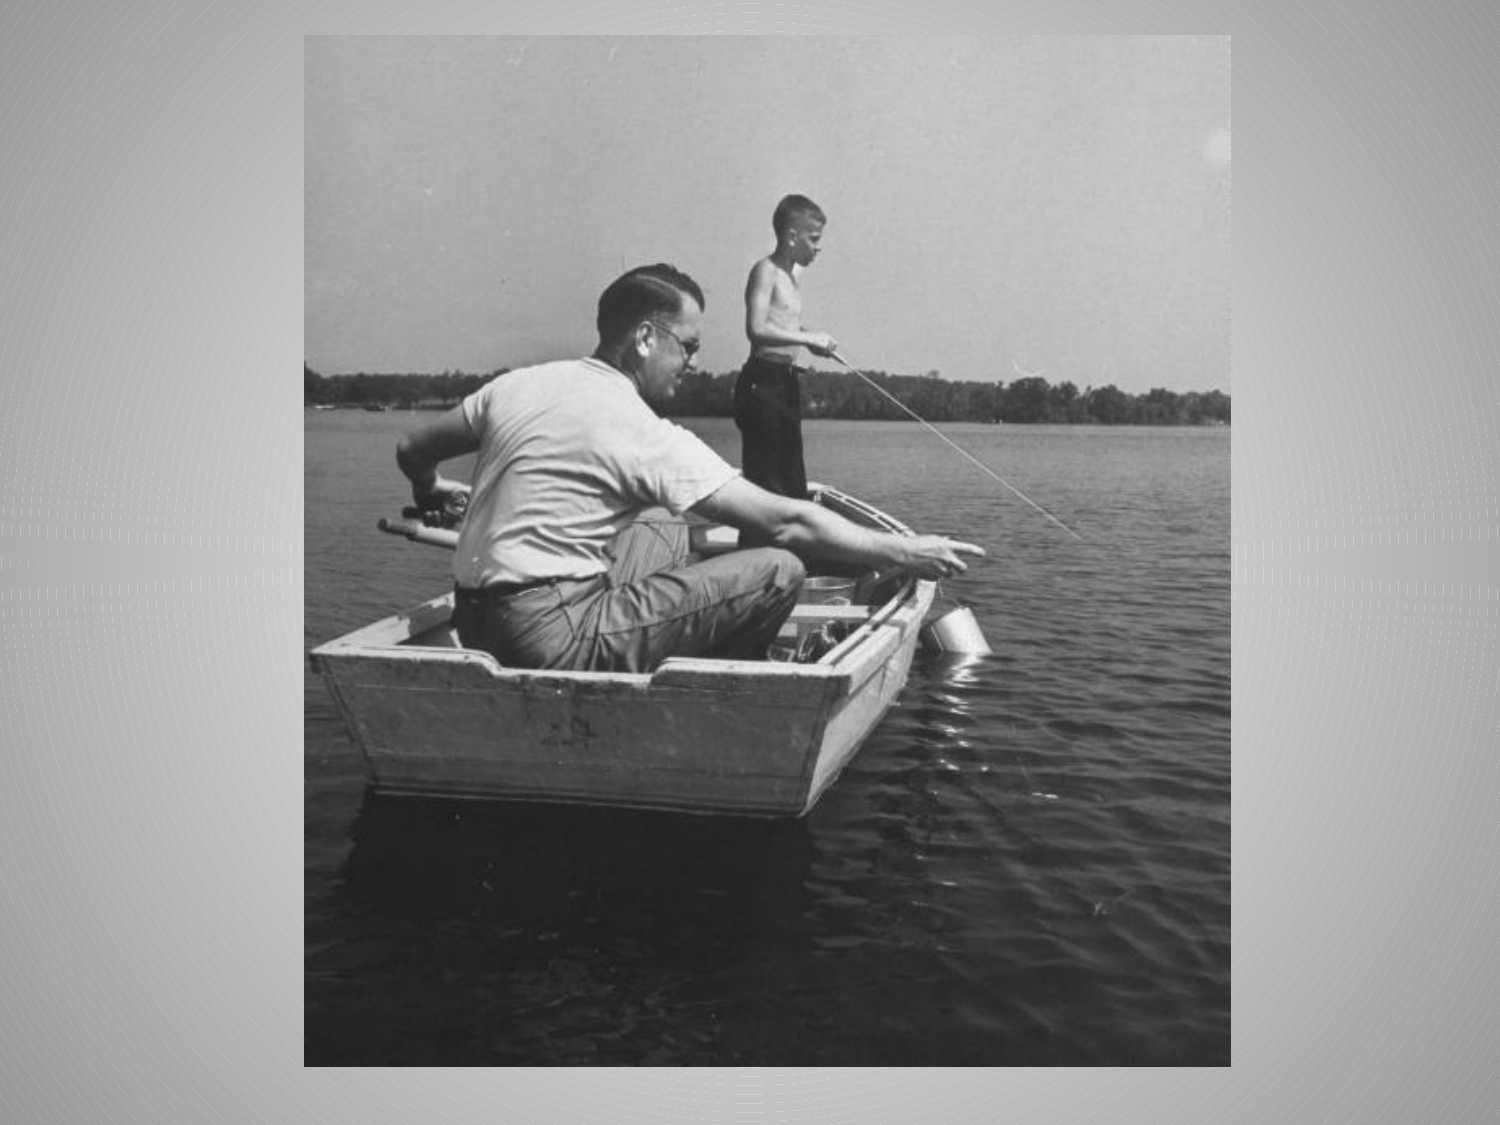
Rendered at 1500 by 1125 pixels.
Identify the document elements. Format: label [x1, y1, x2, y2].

list [304, 34, 1231, 1067]
